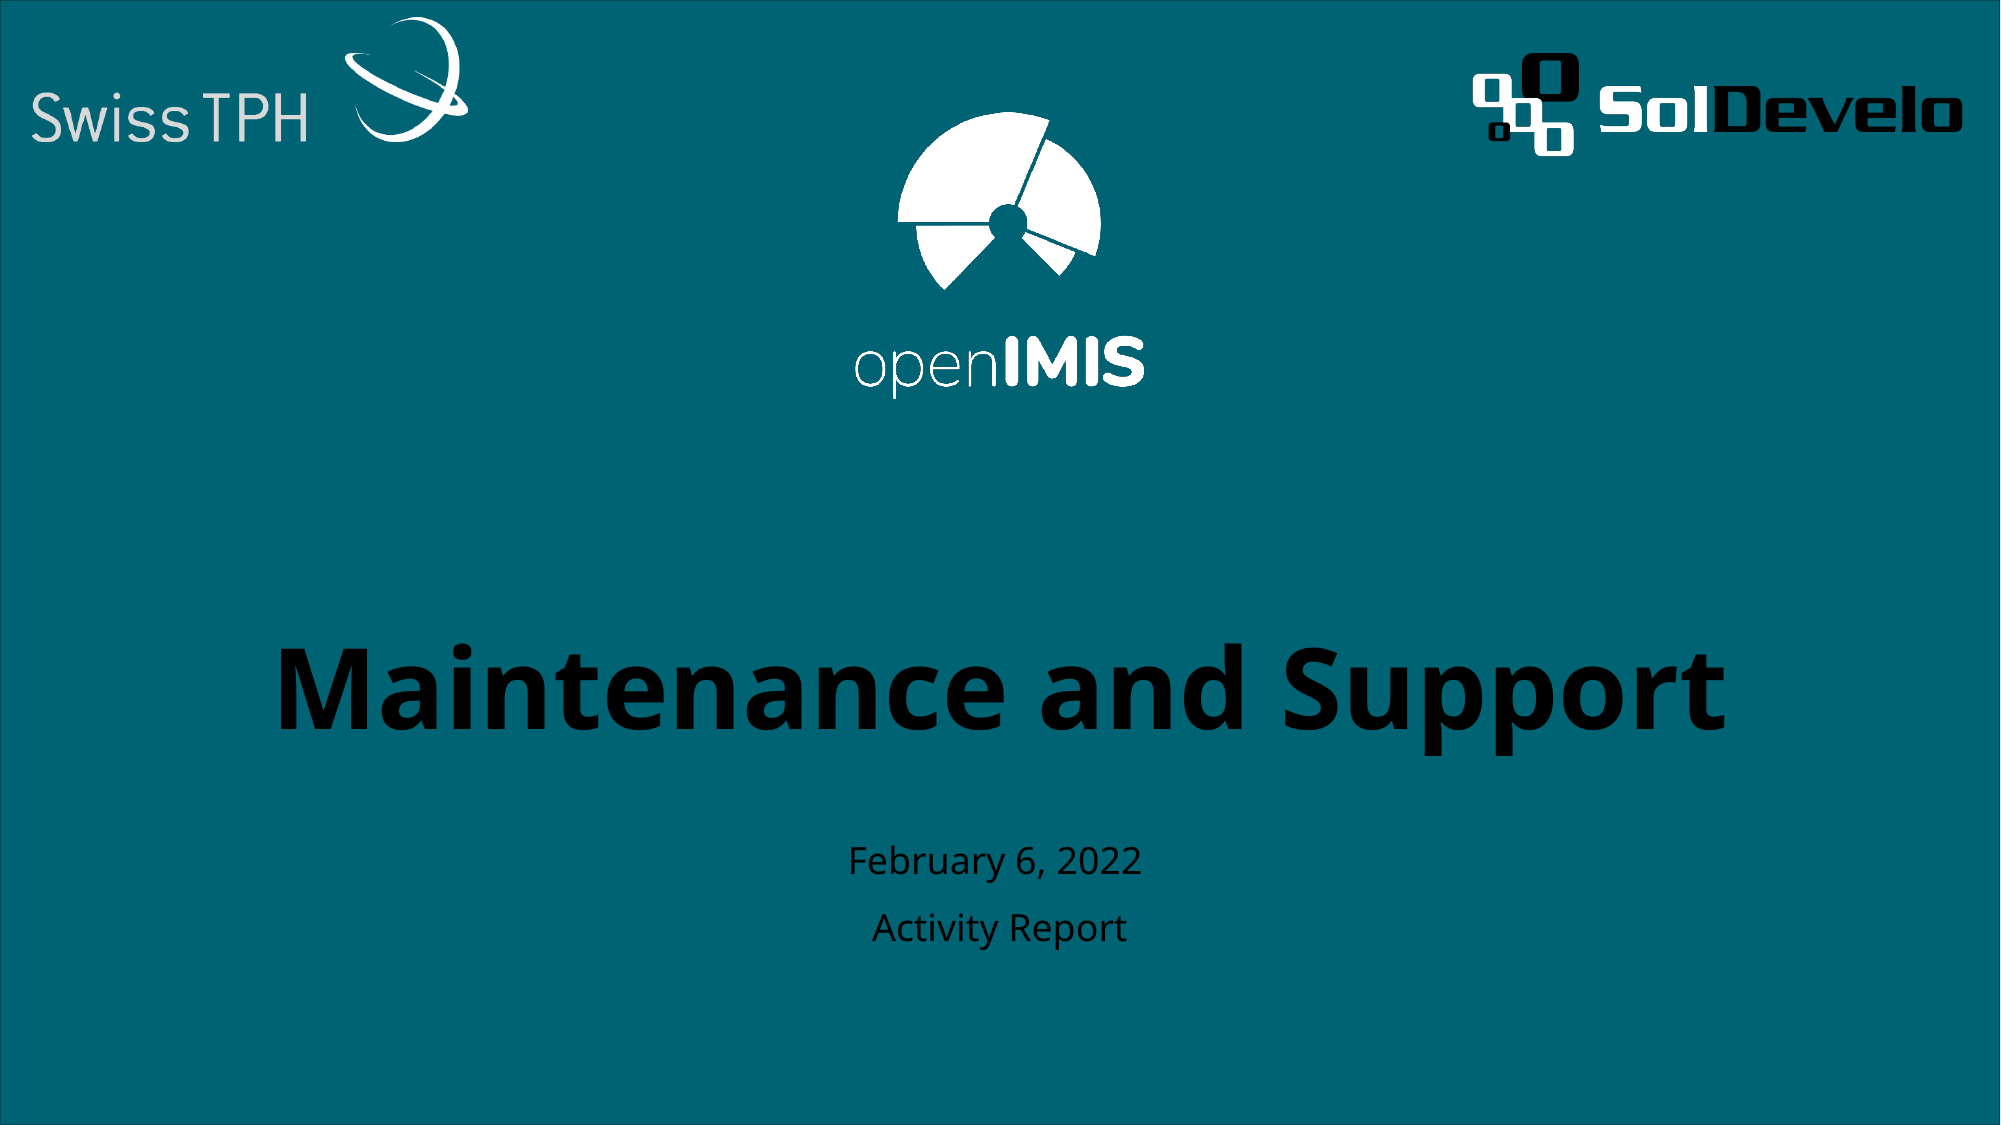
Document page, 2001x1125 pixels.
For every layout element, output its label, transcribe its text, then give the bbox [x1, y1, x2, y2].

subtitle February 6, 2022 Activity Report [249, 830, 1750, 1102]
picture [32, 17, 468, 142]
picture [851, 112, 1149, 409]
picture [1462, 42, 1976, 167]
title Maintenance and Support [249, 423, 1750, 815]
